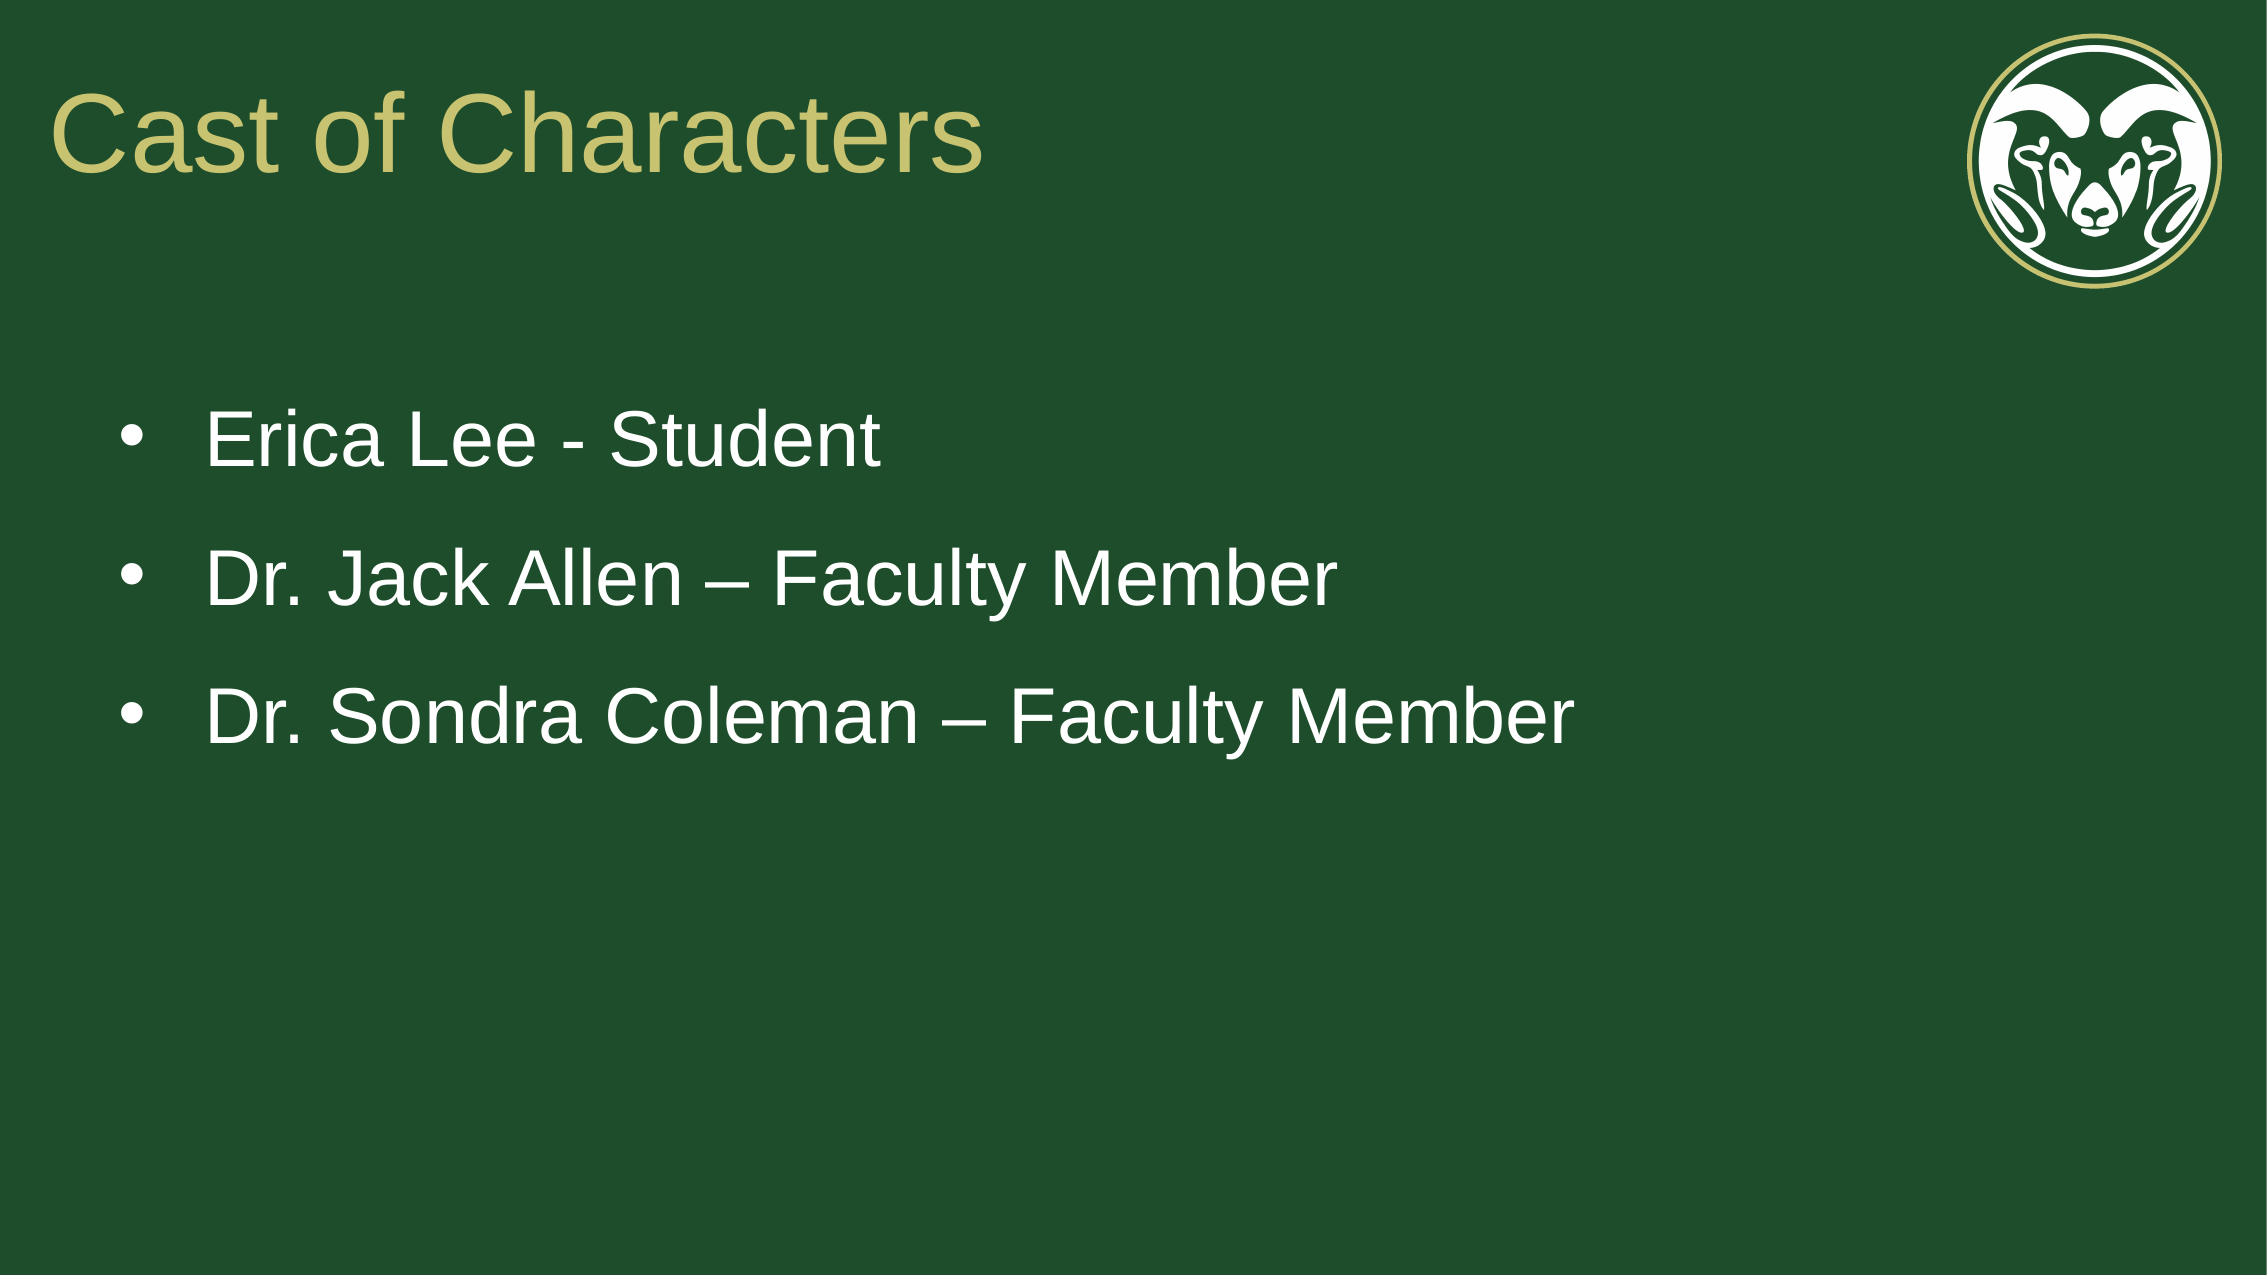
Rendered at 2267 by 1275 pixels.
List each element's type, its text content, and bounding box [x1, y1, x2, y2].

list Erica Lee - Student Dr. Jack Allen – Faculty Member Dr. Sondra Coleman – Faculty Member [103, 352, 2164, 859]
title Cast of Characters [33, 42, 2095, 346]
picture [1966, 33, 2223, 289]
